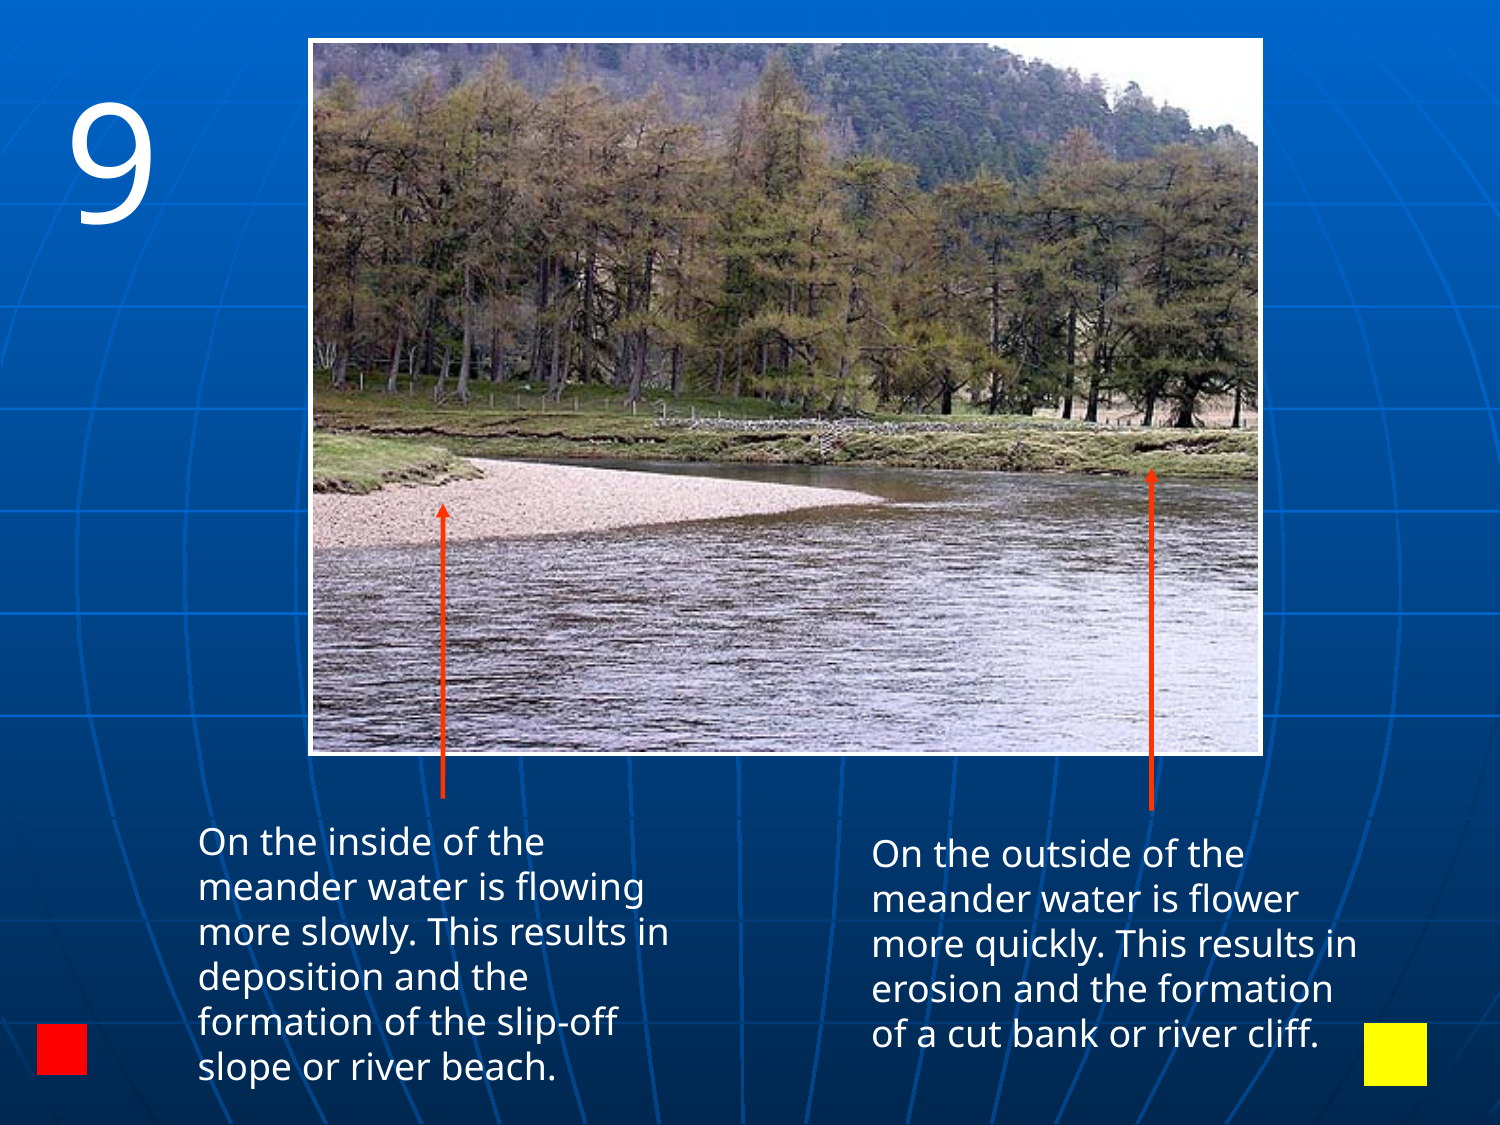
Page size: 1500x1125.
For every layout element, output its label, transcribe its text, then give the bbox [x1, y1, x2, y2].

text_box On the inside of the meander water is flowing more slowly. This results in deposition and the formation of the slip-off slope or river beach. [183, 810, 703, 1096]
text_box 9 [49, 49, 188, 265]
picture [1364, 1023, 1427, 1086]
picture [37, 1012, 100, 1075]
picture [312, 42, 1259, 752]
text_box On the outside of the meander water is flower more quickly. This results in erosion and the formation of a cut bank or river cliff. [856, 822, 1376, 1063]
